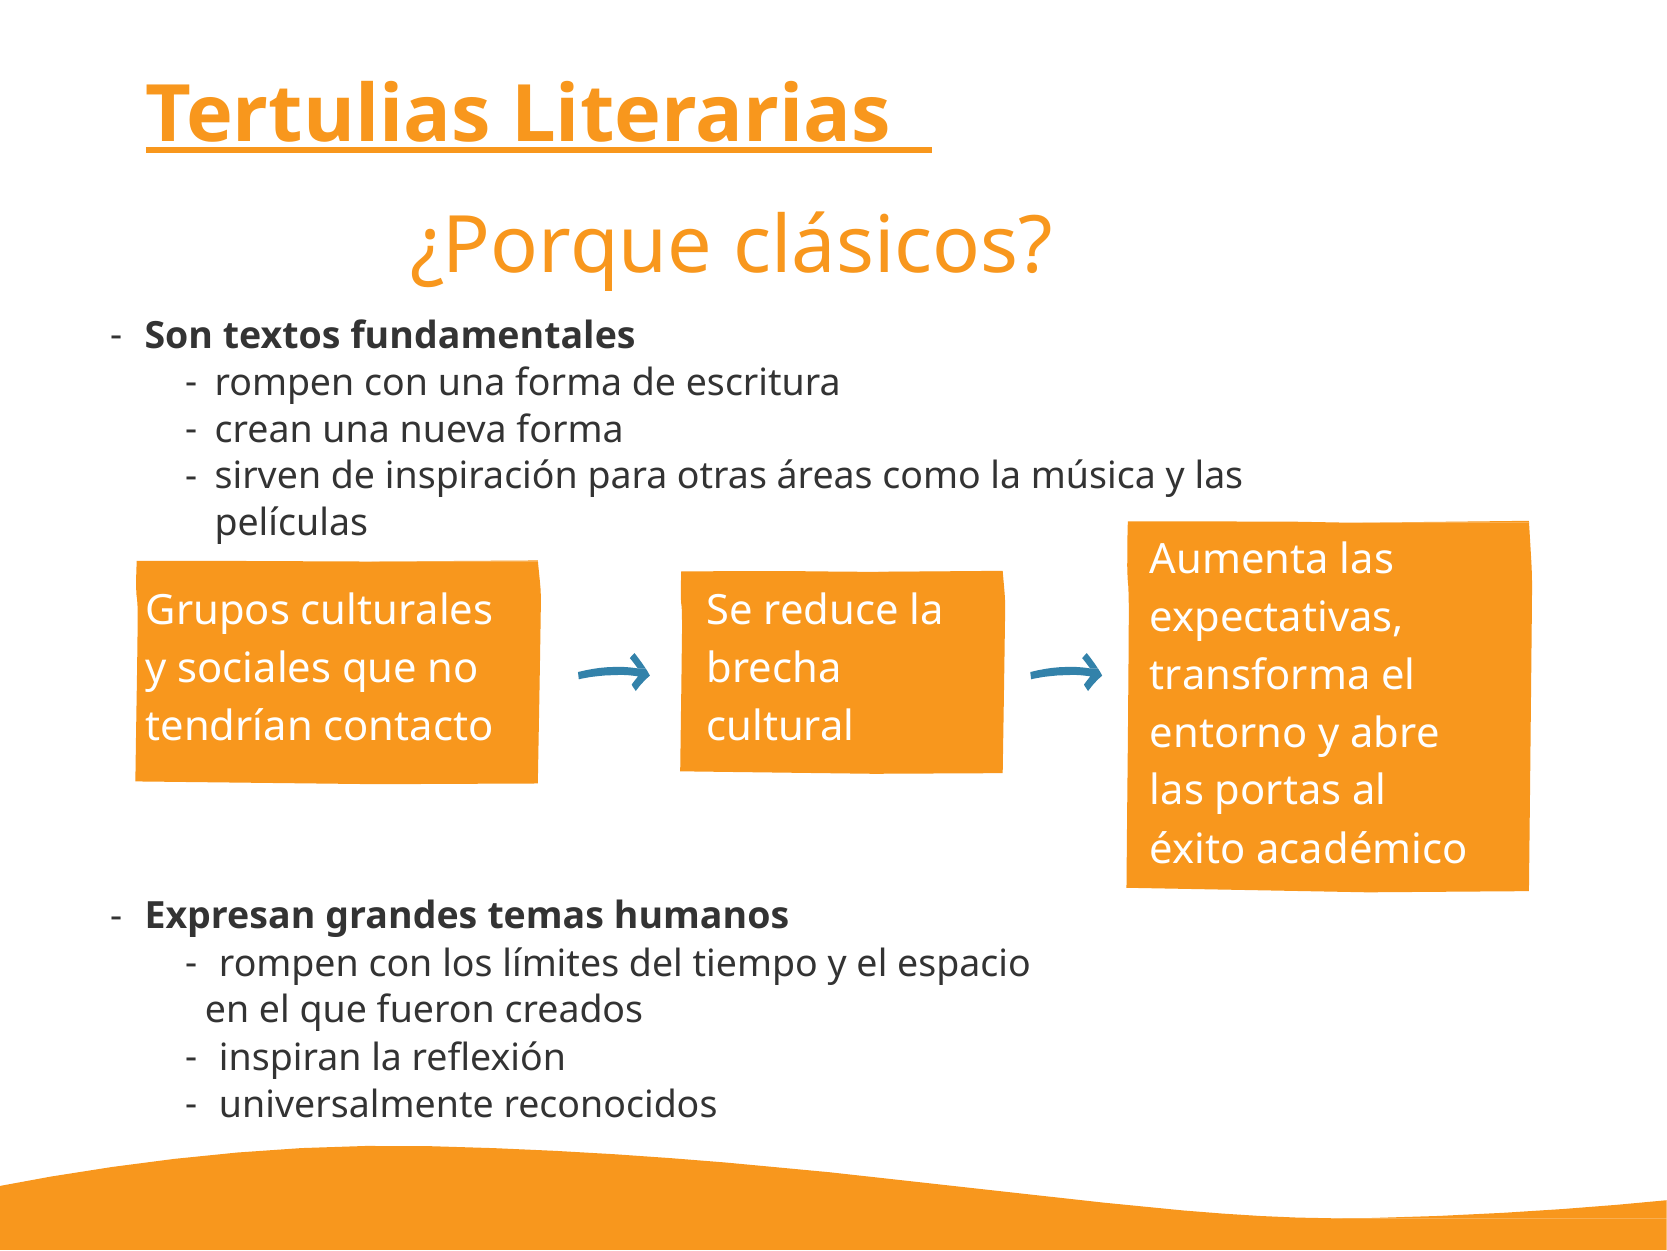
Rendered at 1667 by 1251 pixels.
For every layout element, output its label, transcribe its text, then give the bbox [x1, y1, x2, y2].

text_box [0, 1145, 1667, 1250]
text_box [1394, 520, 1533, 893]
text_box Aumenta las expectativas, transforma el entorno y abre las portas al éxito académico [1394, 523, 1491, 875]
title Tertulias Literarias [143, 64, 1523, 160]
text_box Son textos fundamentales rompen con una forma de escritura crean una nueva forma sirven de inspiración para otras áreas como la música y las películas Expresan grandes temas humanos rompen con los límites del tiempo y el espacio en el que fueron creados inspiran la reflexión universalmente reconocidos [108, 311, 1394, 1071]
text_box ¿Porque clásicos? [408, 195, 1211, 289]
